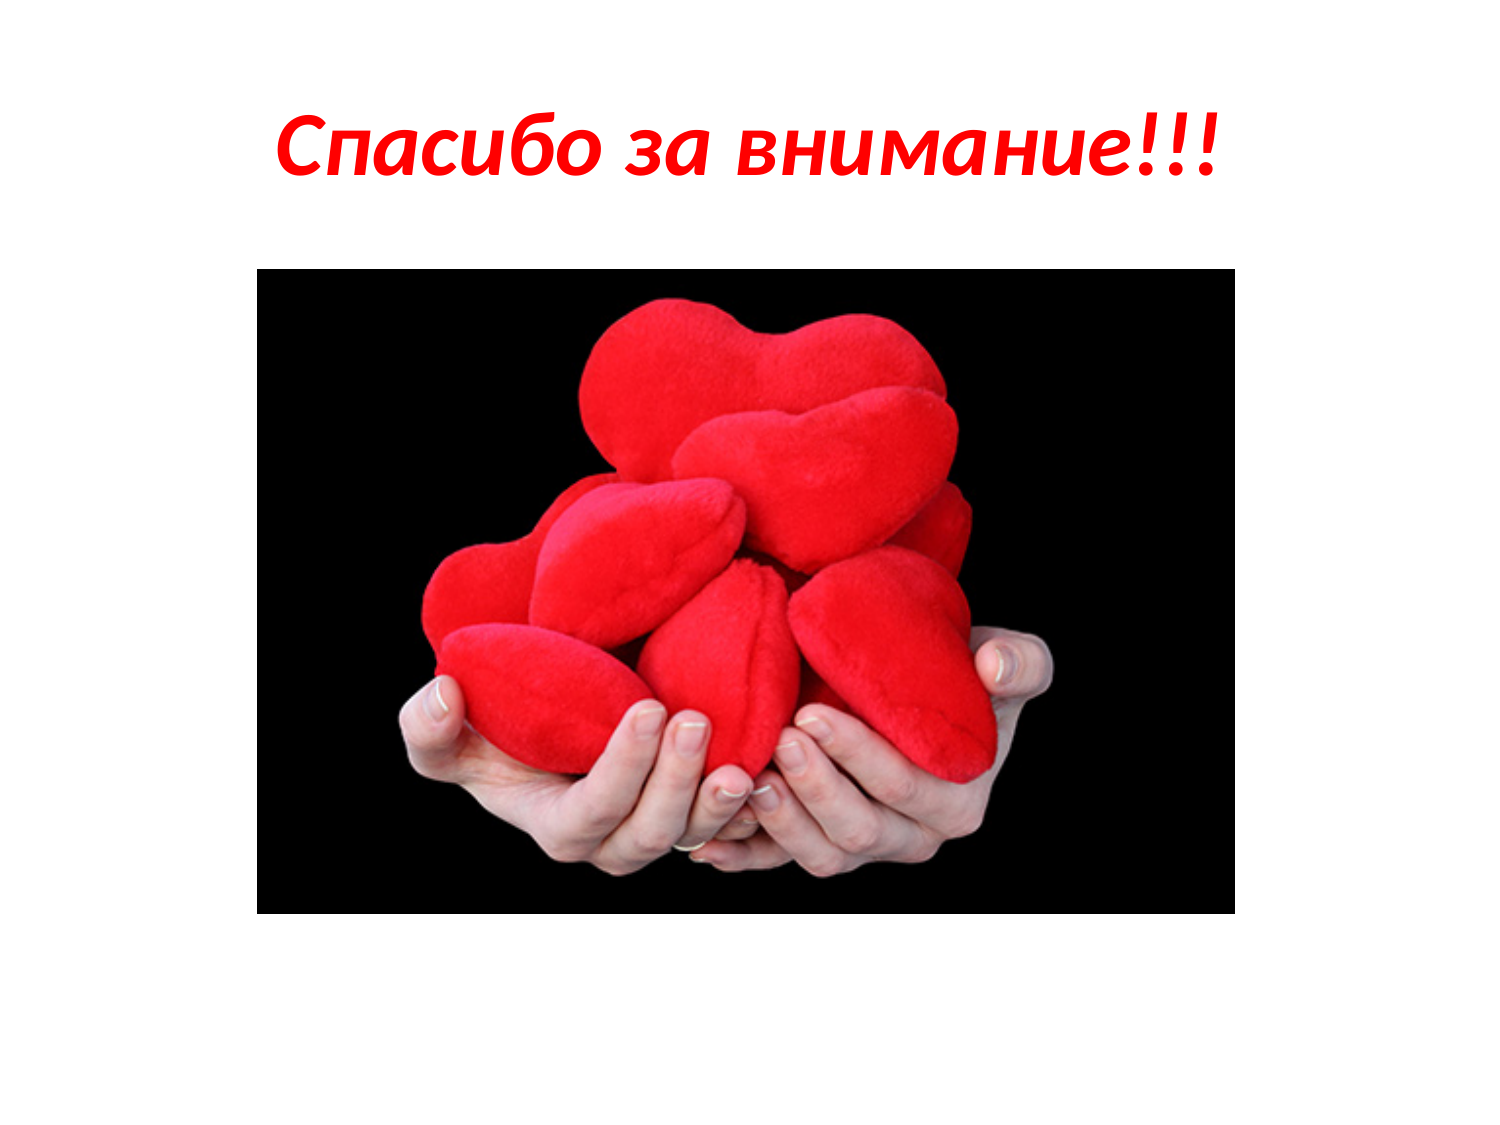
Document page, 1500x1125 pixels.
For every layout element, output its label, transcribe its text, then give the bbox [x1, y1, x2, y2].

title Спасибо за внимание!!! [75, 45, 1425, 233]
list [257, 269, 1235, 915]
